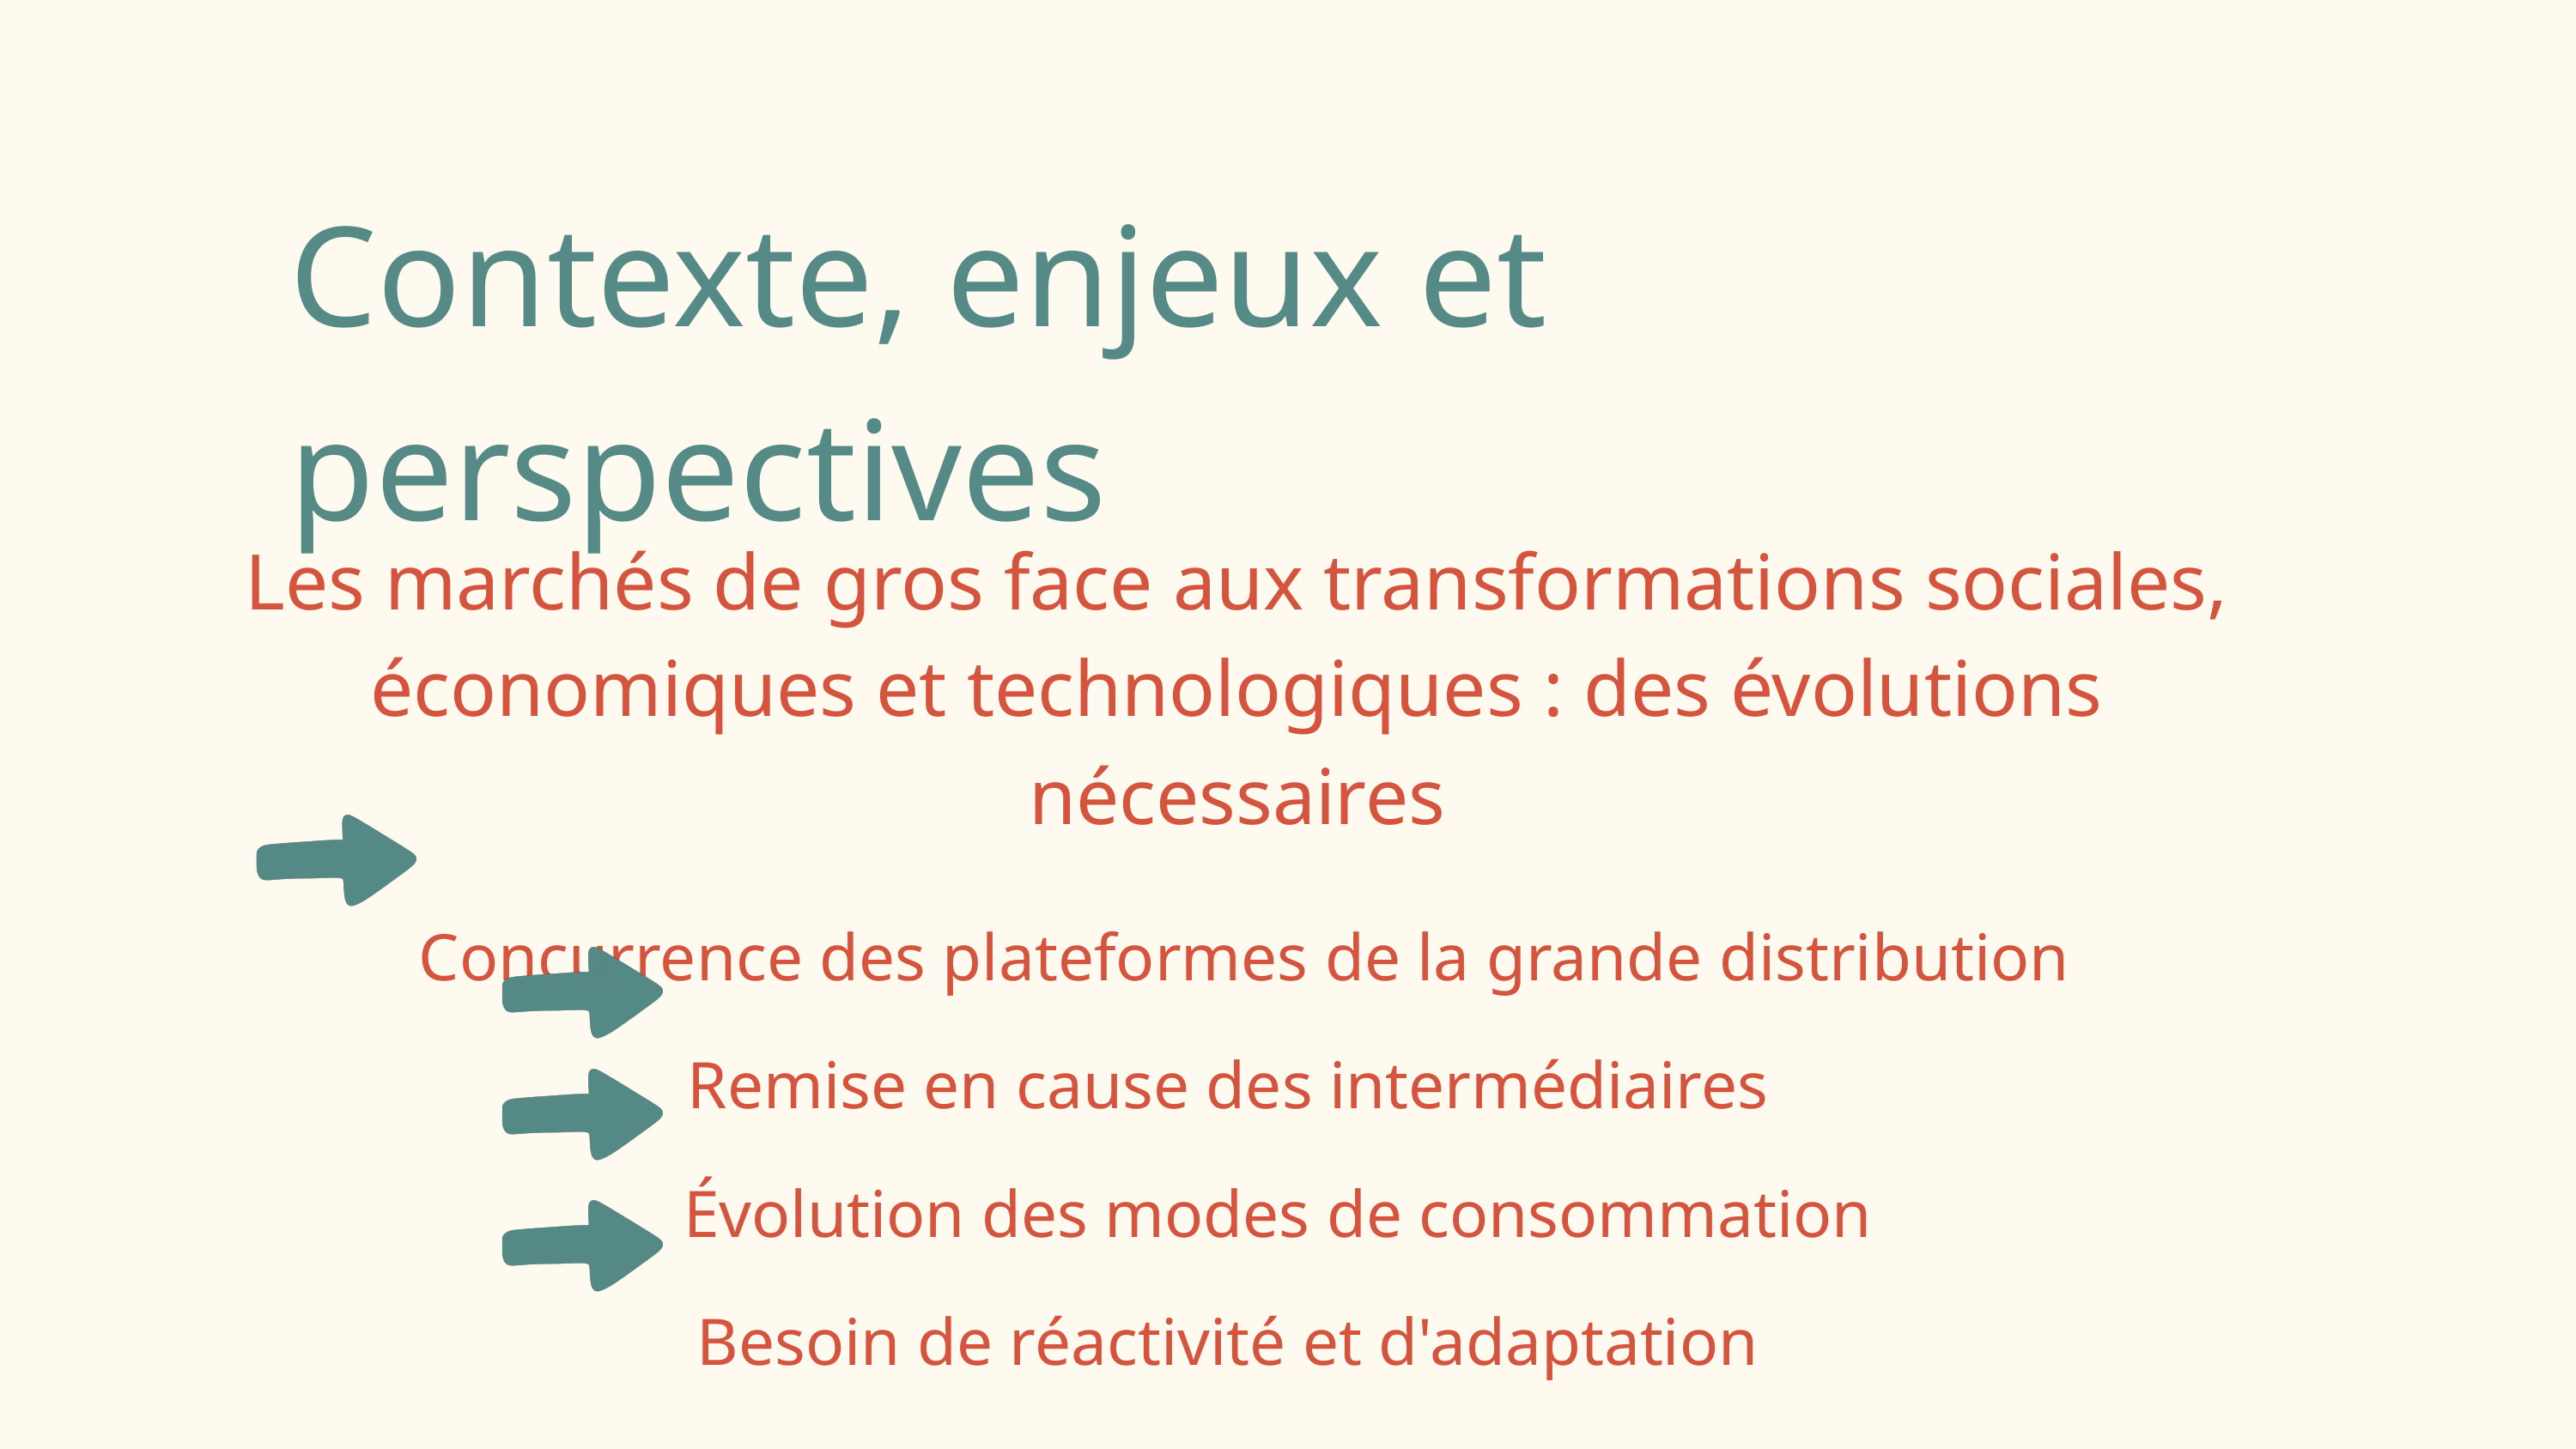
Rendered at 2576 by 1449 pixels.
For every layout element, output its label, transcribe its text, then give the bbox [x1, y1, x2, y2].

text_box [501, 1200, 664, 1292]
text_box [256, 815, 417, 906]
text_box Contexte, enjeux et perspectives [289, 160, 2340, 549]
text_box Les marchés de gros face aux transformations sociales, économiques et technologiques : des évolutions nécessaires Concurrence des plateformes de la grande distribution Remise en cause des intermédiaires Évolution des modes de consommation Besoin de réactivité et d'adaptation [218, 409, 2256, 1449]
text_box [501, 1069, 664, 1161]
text_box [501, 947, 664, 1040]
